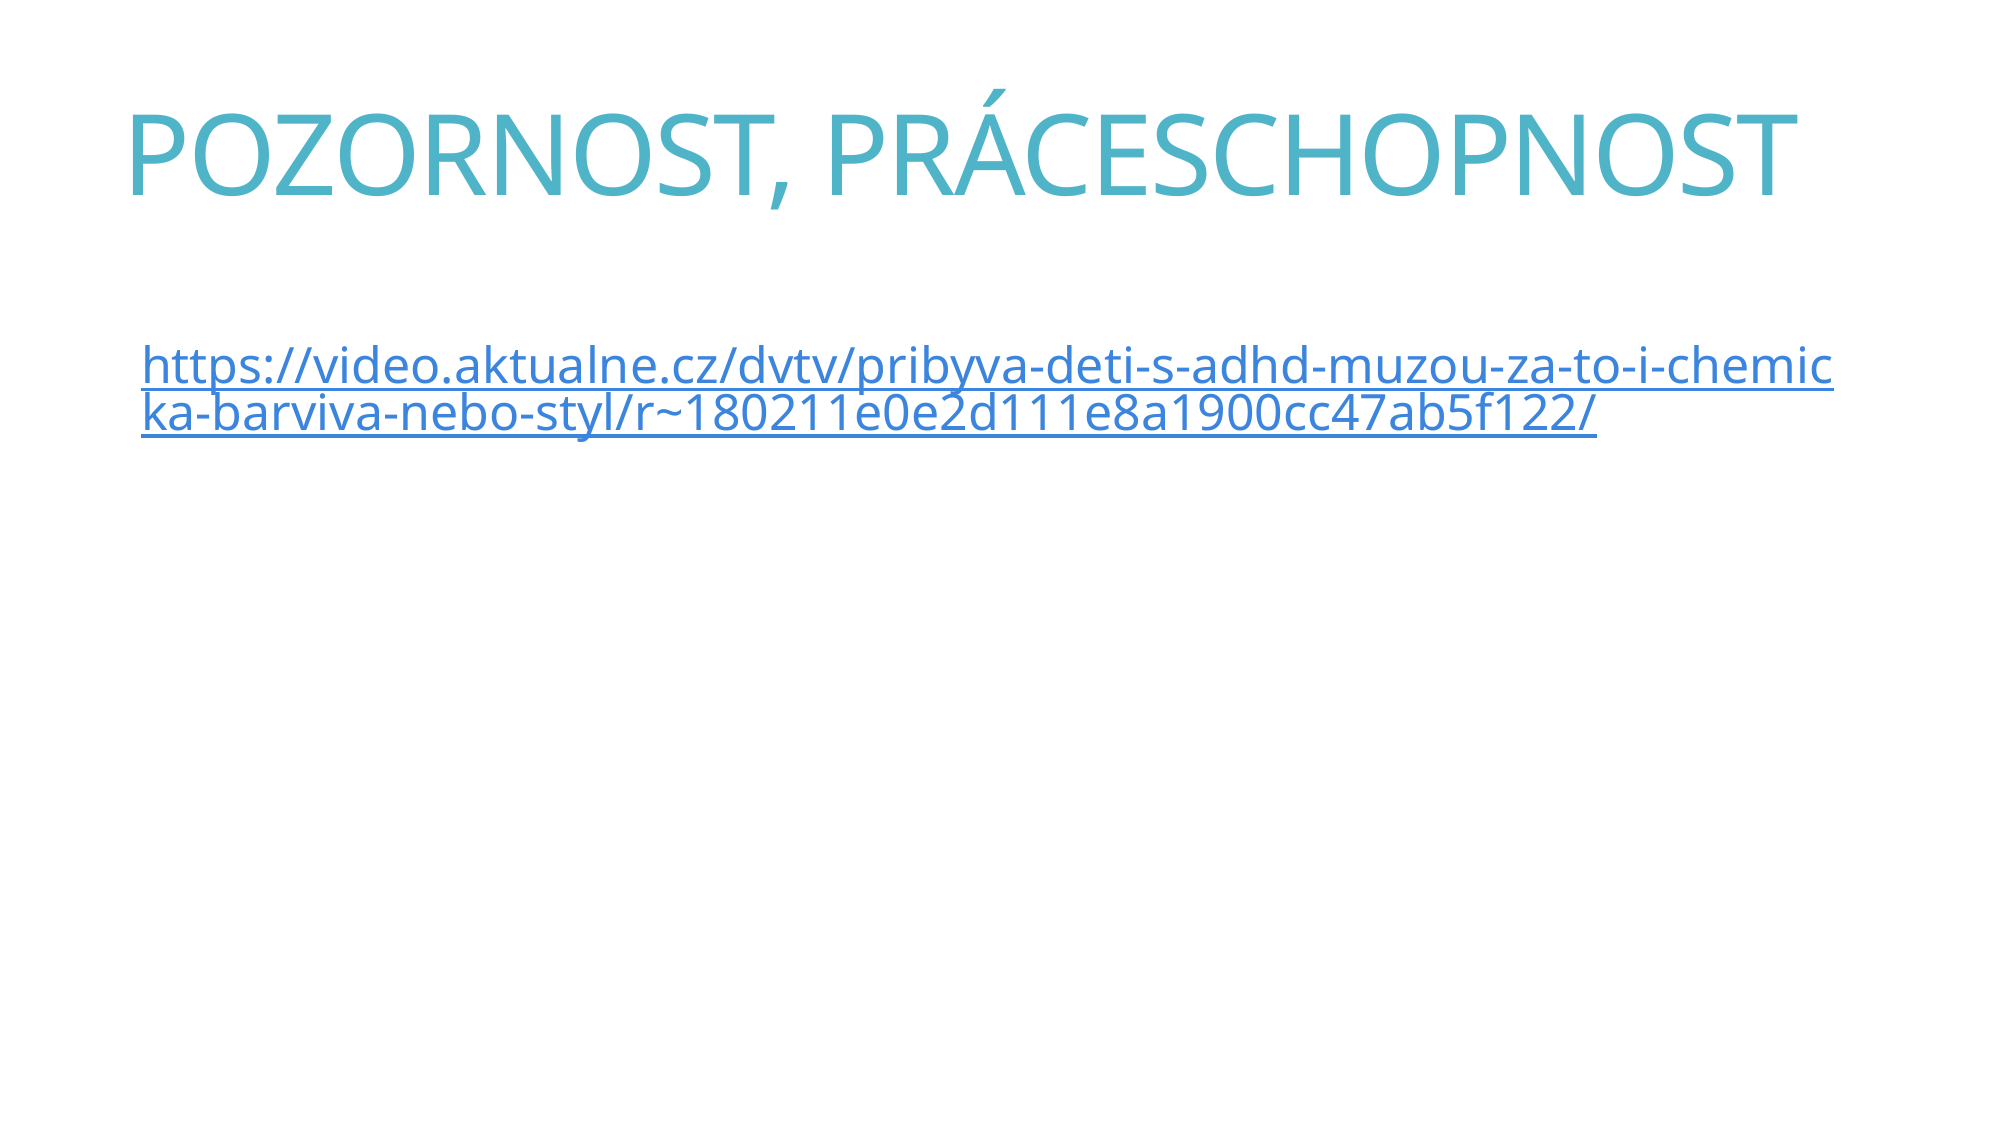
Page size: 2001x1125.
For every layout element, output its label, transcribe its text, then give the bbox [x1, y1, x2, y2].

title POZORNOST, PRÁCESCHOPNOST [107, 81, 1875, 354]
list https://video.aktualne.cz/dvtv/pribyva-deti-s-adhd-muzou-za-to-i-chemicka-barviva-nebo-styl/r~180211e0e2d111e8a1900cc47ab5f122/ [111, 329, 1876, 948]
